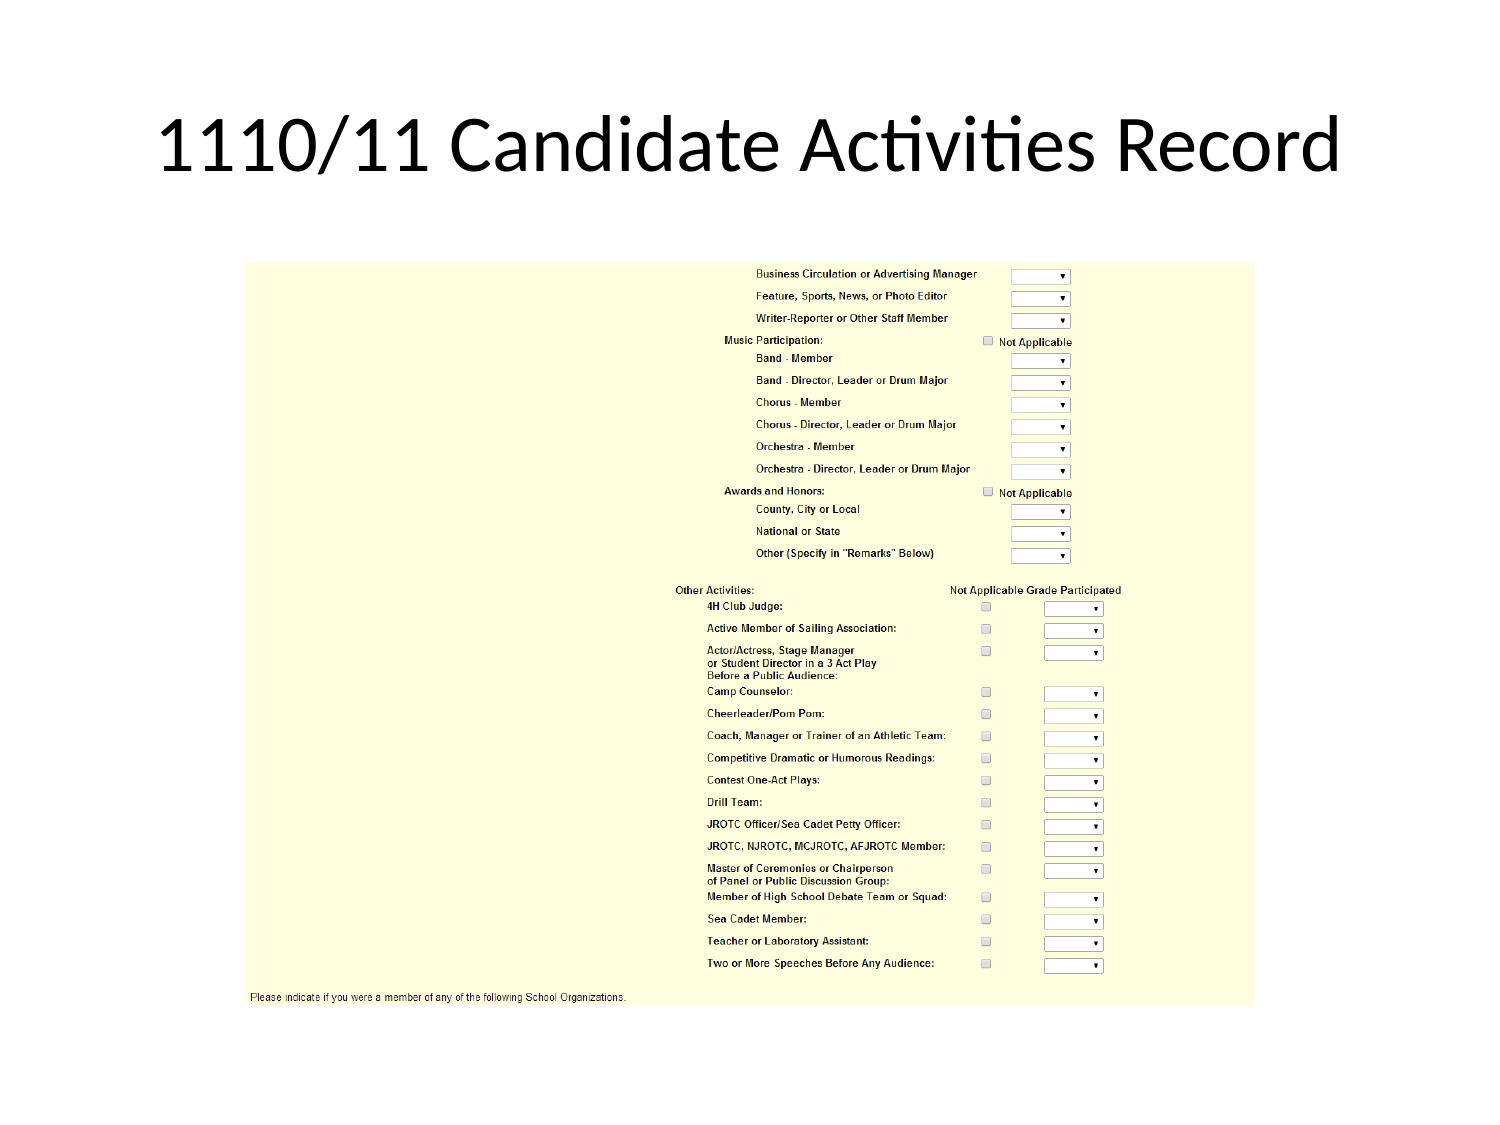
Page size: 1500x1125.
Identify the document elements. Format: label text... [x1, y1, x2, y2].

title 1110/11 Candidate Activities Record [75, 45, 1425, 233]
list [244, 262, 1256, 1006]
